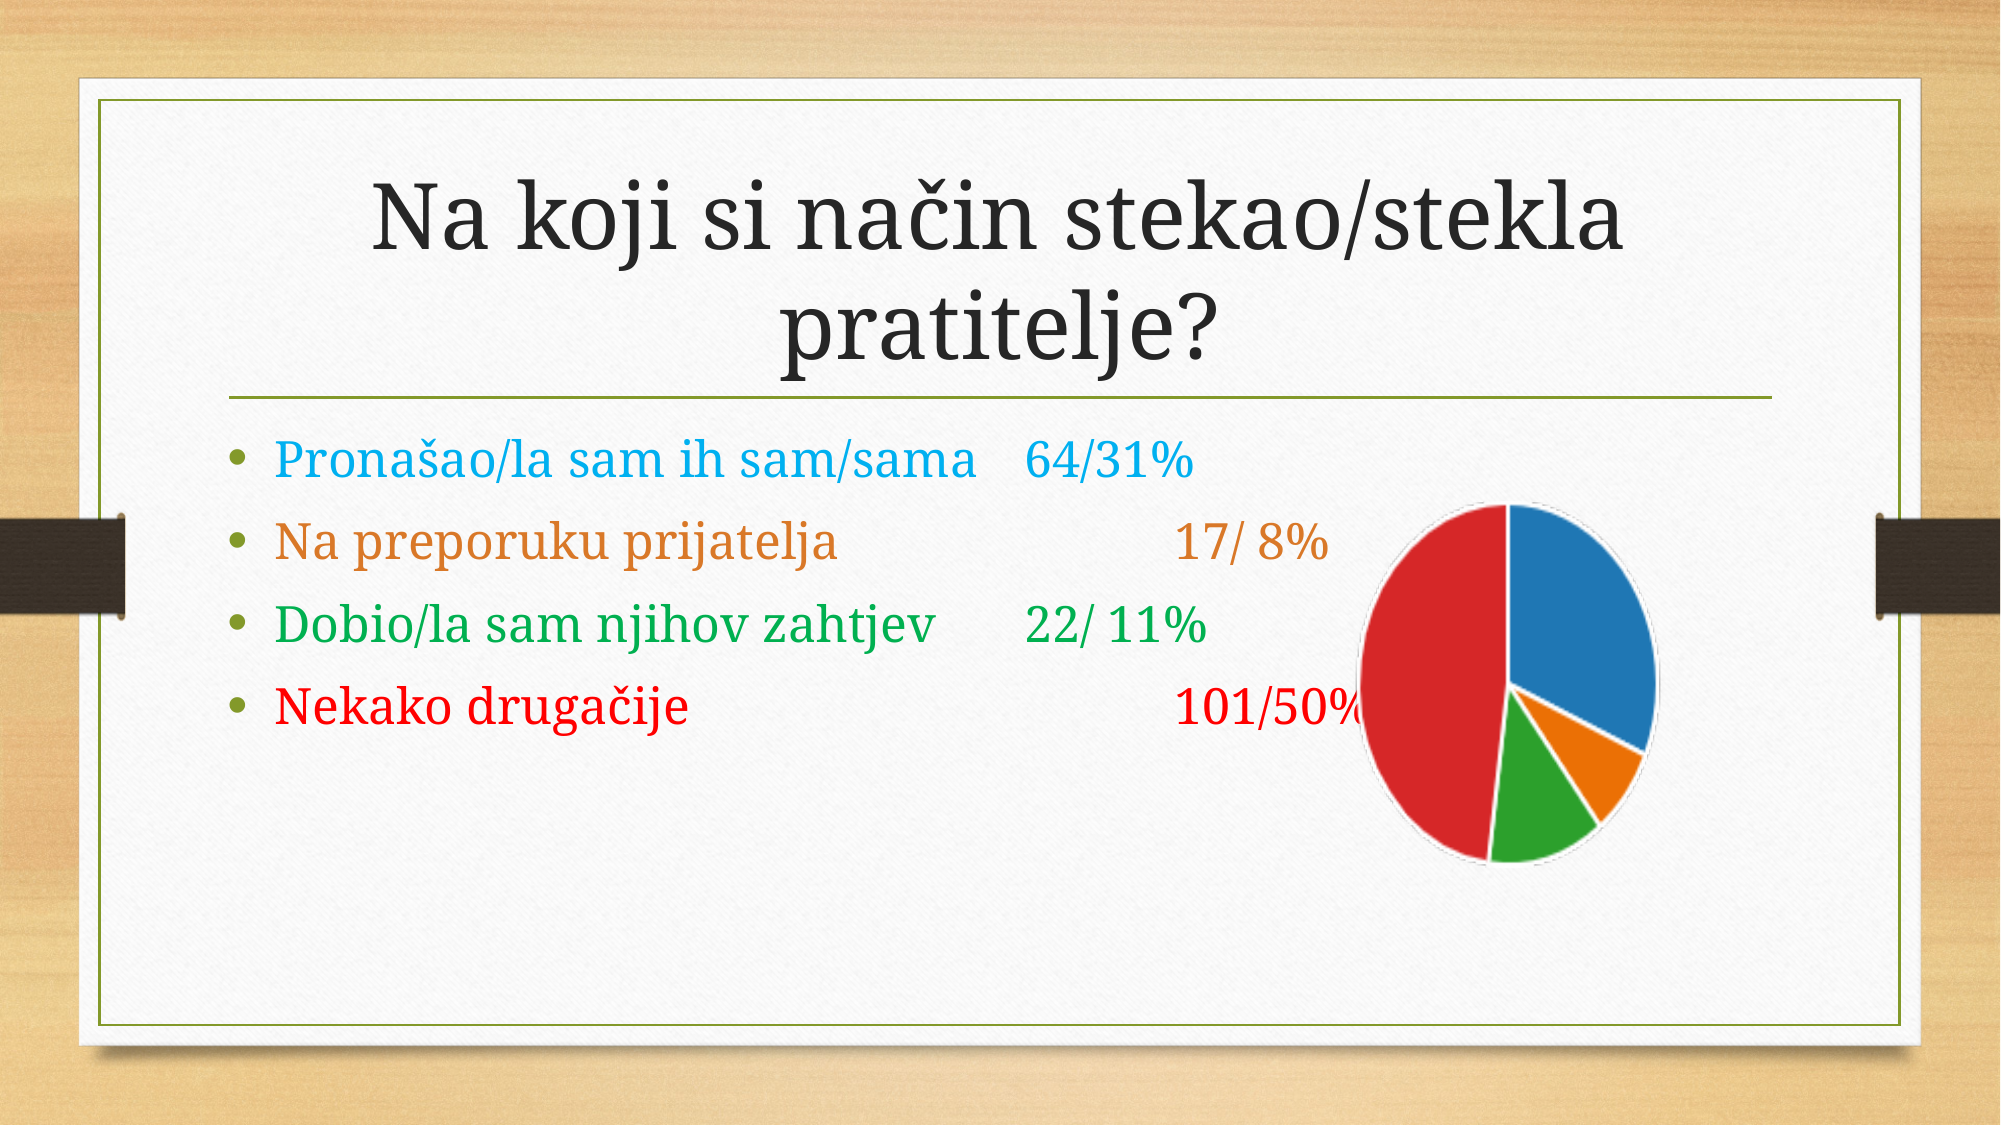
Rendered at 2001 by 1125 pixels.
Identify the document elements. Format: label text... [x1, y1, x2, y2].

list Pronašao/la sam ih sam/sama 64/31% Na preporuku prijatelja 17/ 8% Dobio/la sam njihov zahtjev 22/ 11% Nekako drugačije 101/50% [212, 419, 1788, 964]
title Na koji si način stekao/stekla pratitelje? [212, 161, 1788, 375]
picture [0, 0, 2001, 1125]
